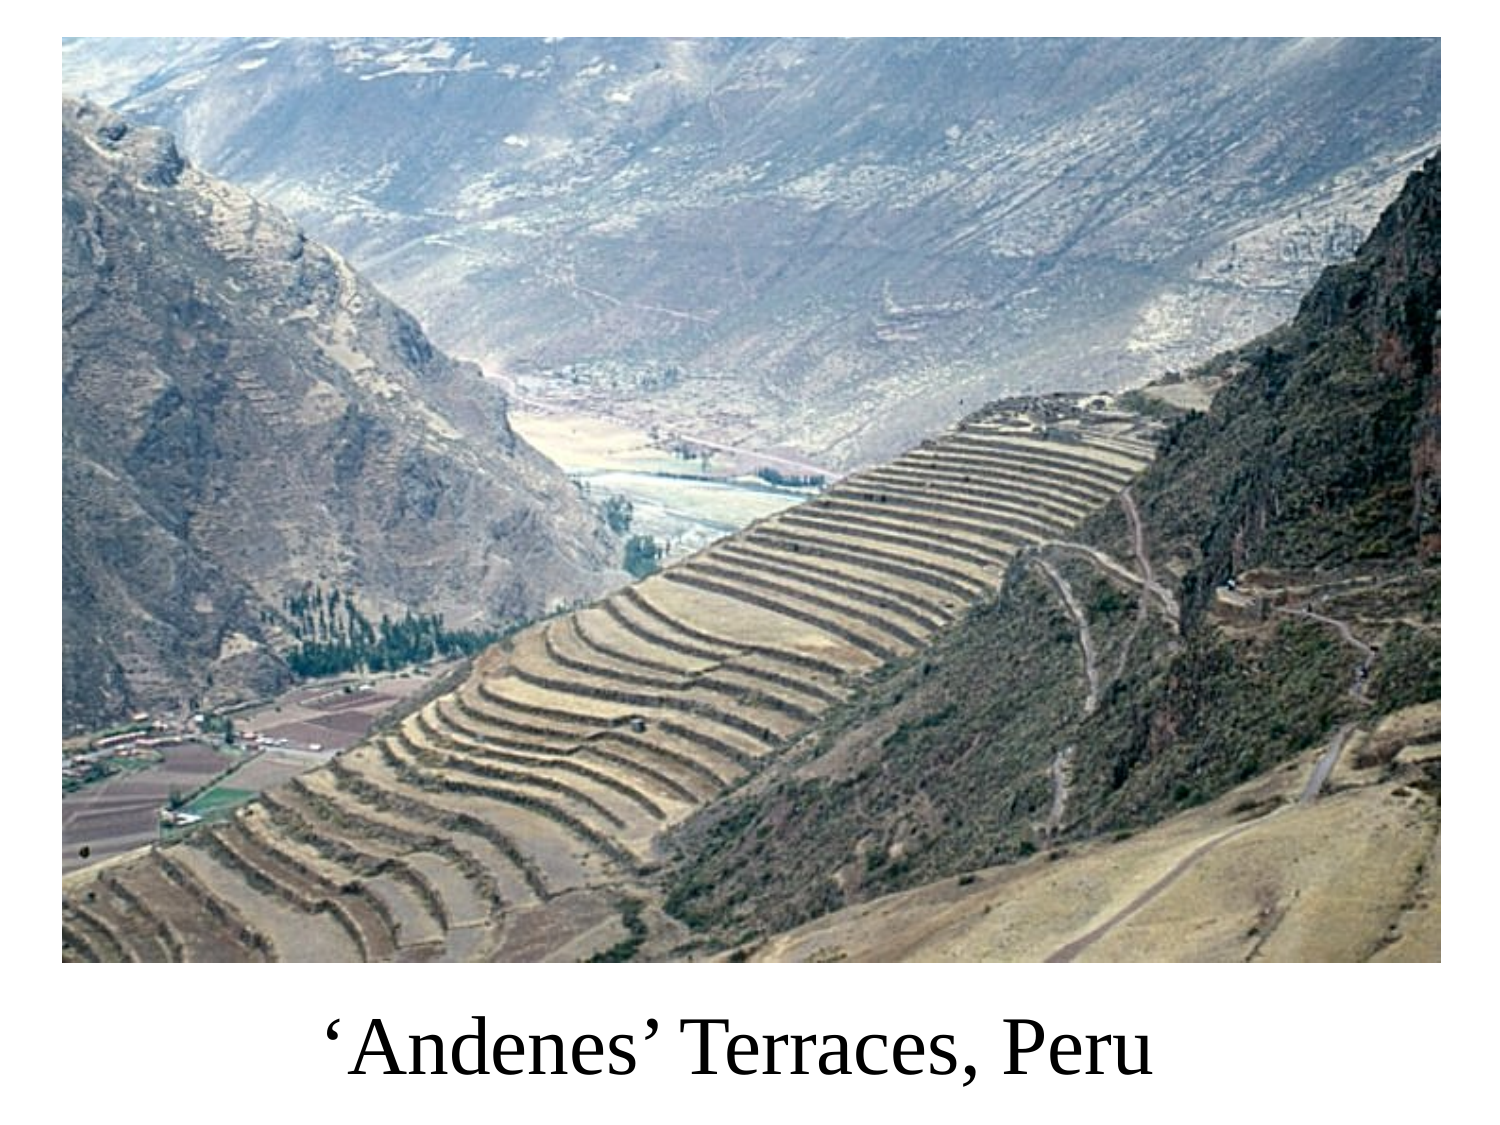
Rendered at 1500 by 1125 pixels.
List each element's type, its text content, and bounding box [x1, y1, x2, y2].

text_box ‘Andenes’ Terraces, Peru [304, 983, 1171, 1099]
picture [62, 37, 1441, 963]
